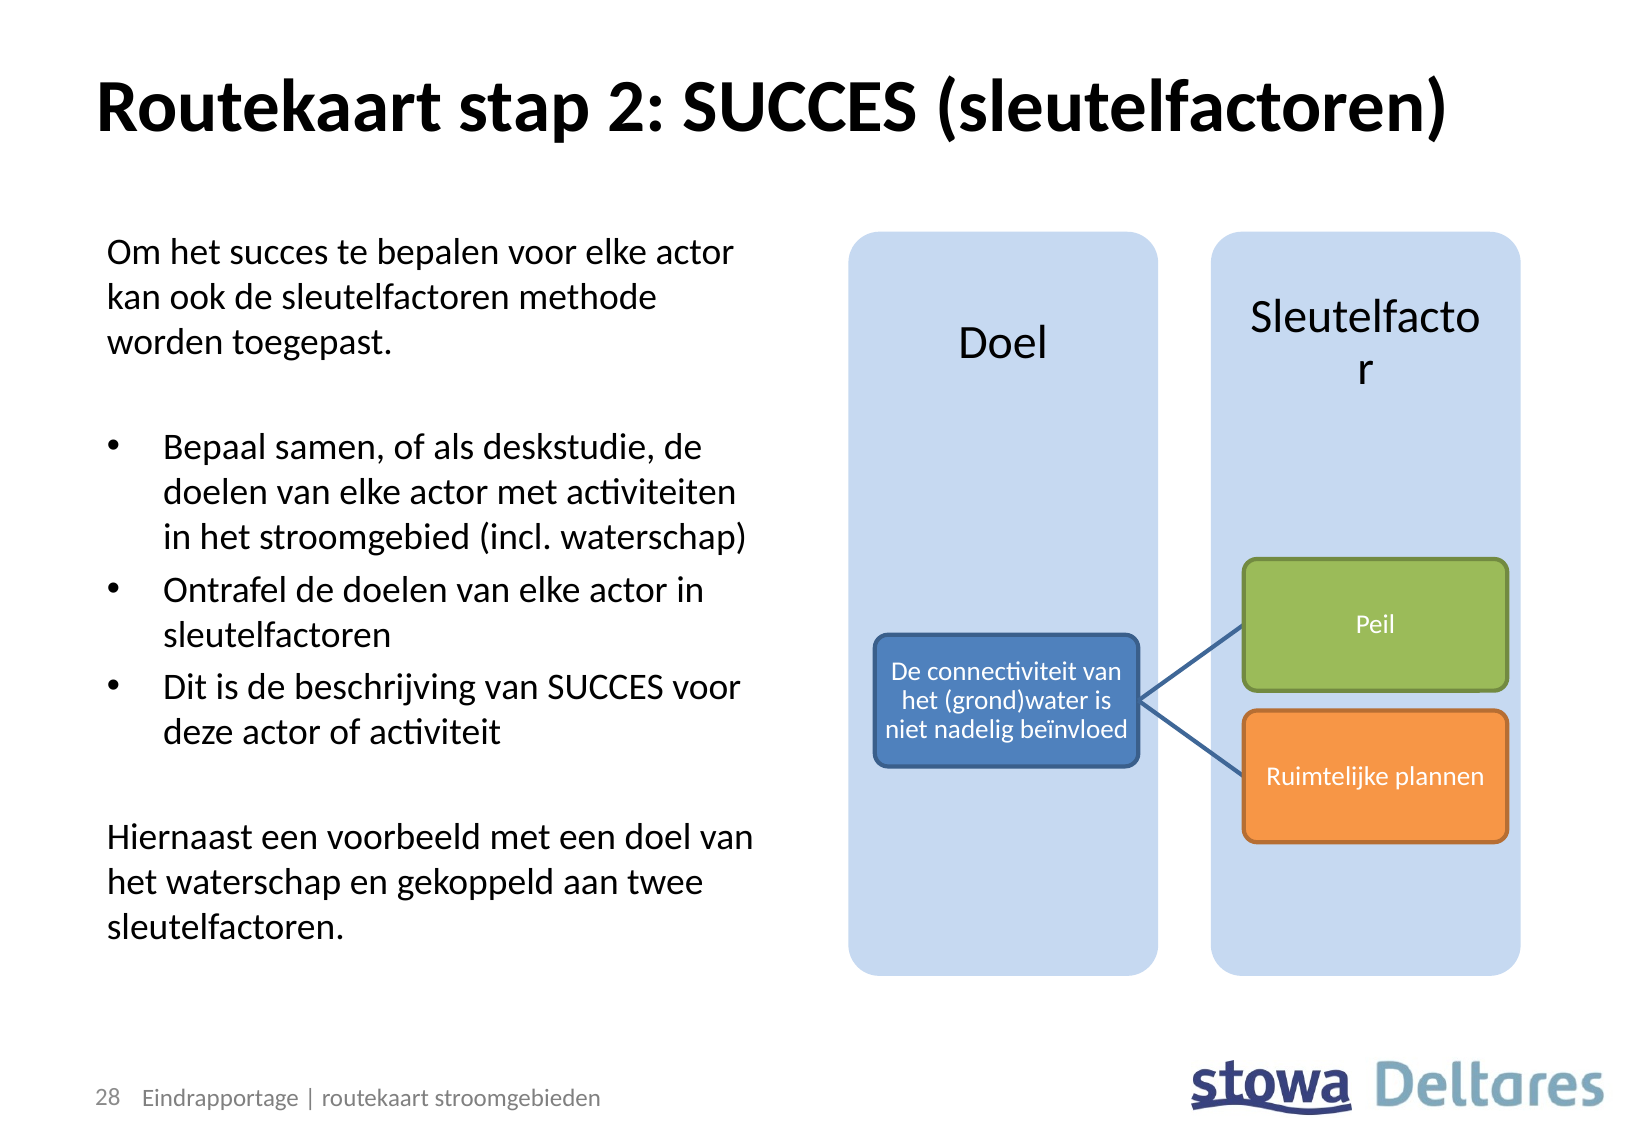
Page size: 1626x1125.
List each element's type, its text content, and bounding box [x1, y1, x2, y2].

title Routekaart stap 2: SUCCES (sleutelfactoren) [81, 7, 1544, 195]
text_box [847, 231, 1522, 977]
picture [1191, 1060, 1352, 1118]
slide_number 28 [80, 1065, 460, 1125]
list Om het succes te bepalen voor elke actor kan ook de sleutelfactoren methode worden toegepast. Bepaal samen, of als deskstudie, de doelen van elke actor met activiteiten in het stroomgebied (incl. waterschap) Ontrafel de doelen van elke actor in sleutelfactoren Dit is de beschrijving van SUCCES voor deze actor of activiteit Hiernaast een voorbeeld met een doel van het waterschap en gekoppeld aan twee sleutelfactoren. [91, 219, 789, 976]
picture [1360, 1052, 1613, 1111]
